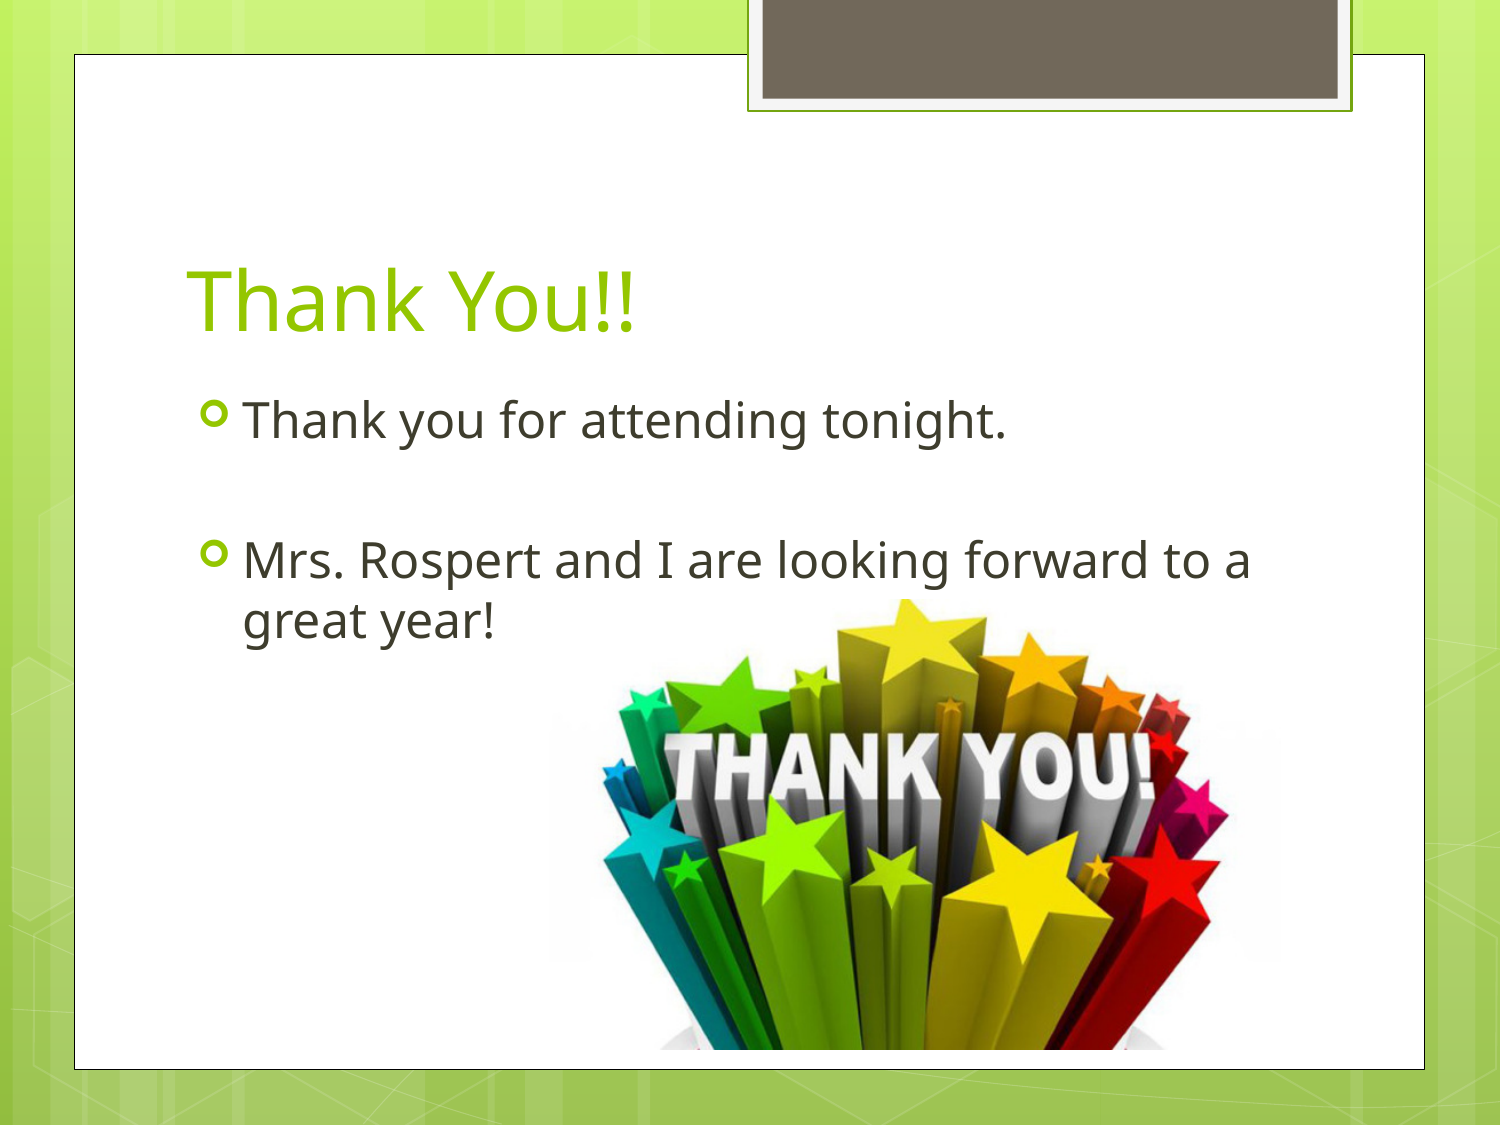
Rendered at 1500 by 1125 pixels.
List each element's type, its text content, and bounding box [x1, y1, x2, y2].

picture [549, 599, 1282, 1051]
title Thank You!! [171, 168, 1324, 357]
list Thank you for attending tonight. Mrs. Rospert and I are looking forward to a great year! [171, 381, 1283, 957]
